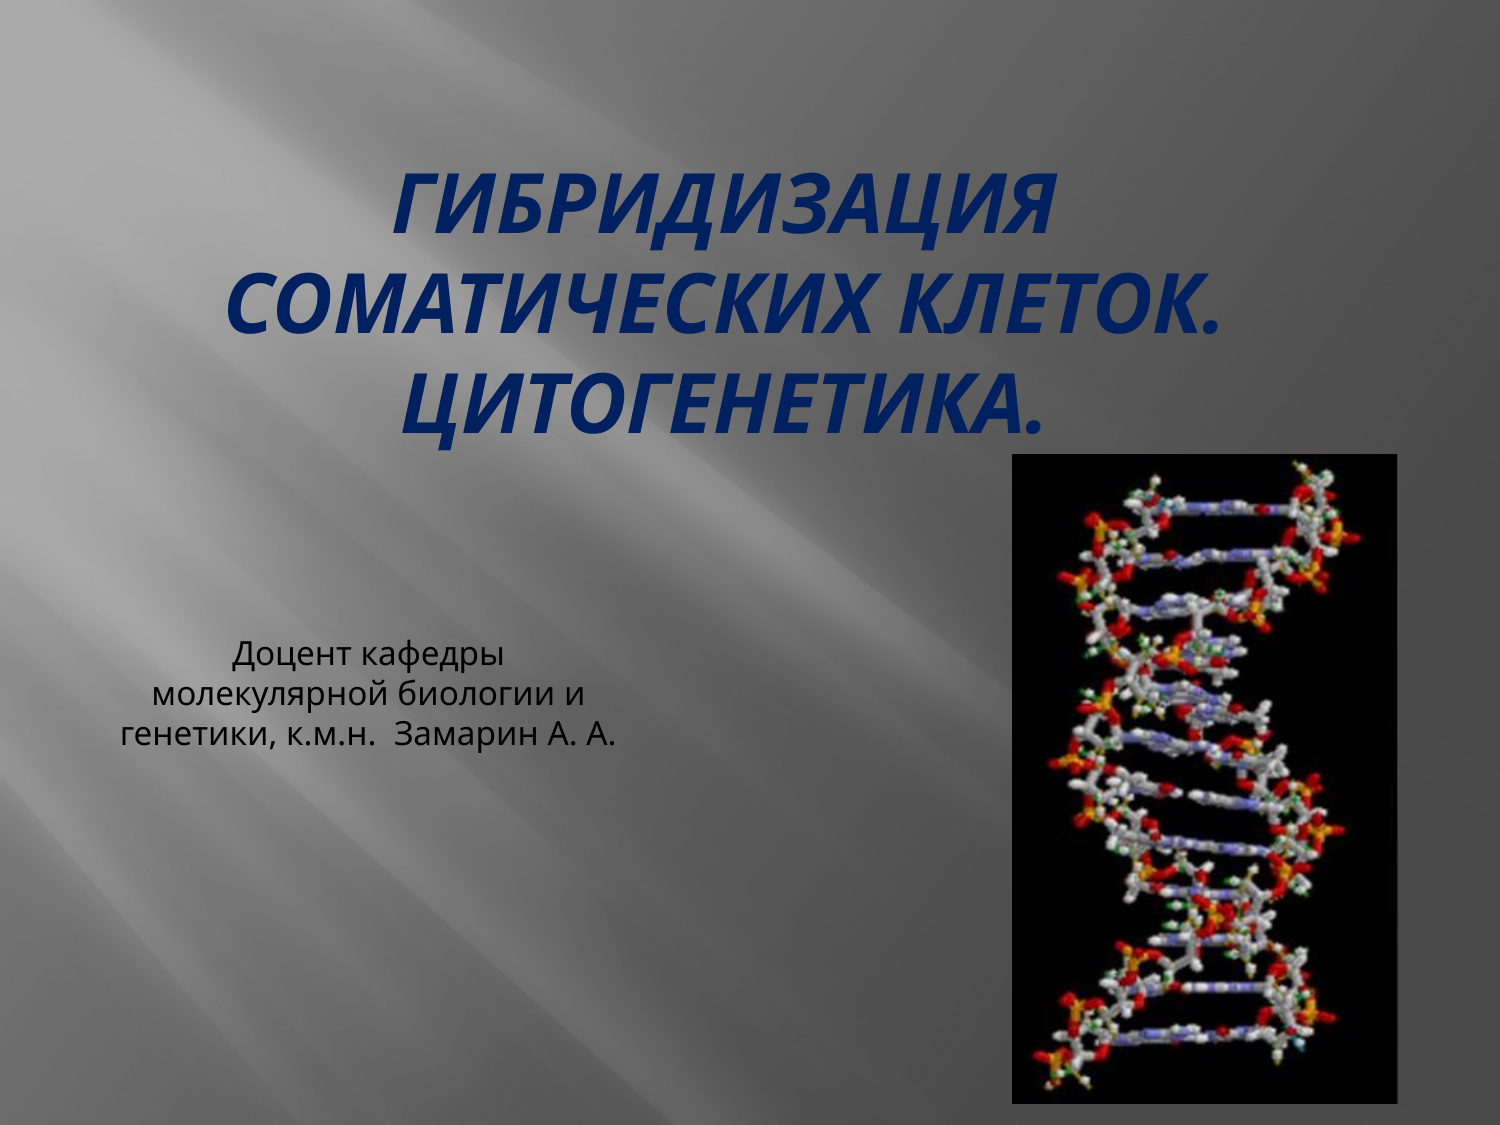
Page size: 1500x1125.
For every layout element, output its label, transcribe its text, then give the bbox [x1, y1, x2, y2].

title Гибридизация соматических клеток. Цитогенетика. [62, 87, 1388, 450]
subtitle Доцент кафедры молекулярной биологии и генетики, к.м.н. Замарин А. А. [99, 624, 638, 963]
picture [1012, 454, 1399, 1105]
